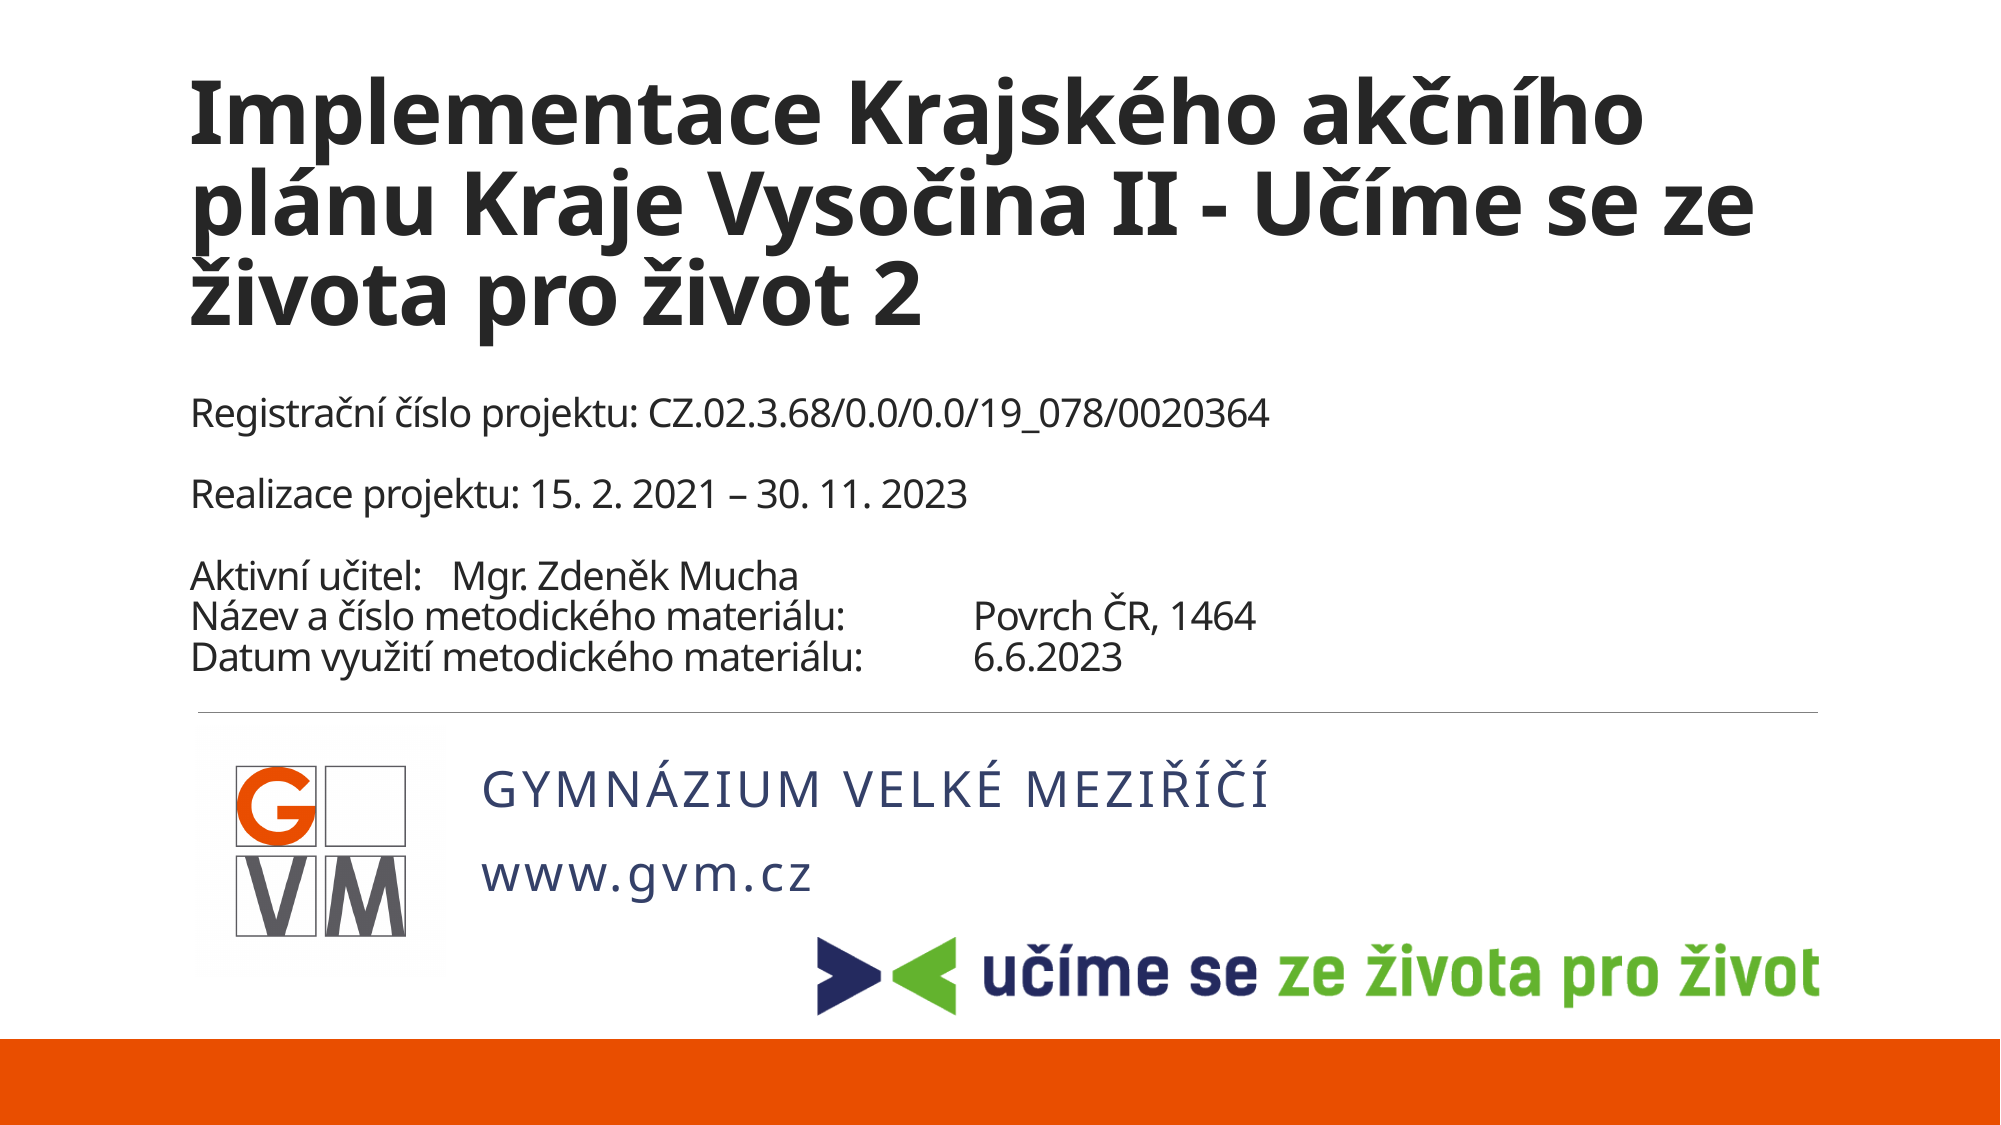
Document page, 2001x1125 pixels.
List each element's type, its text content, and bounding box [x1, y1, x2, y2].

title Implementace Krajského akčního plánu Kraje Vysočina II - Učíme se ze života pro život 2 Registrační číslo projektu: CZ.02.3.68/0.0/0.0/19_078/0020364 Realizace projektu: 15. 2. 2021 – 30. 11. 2023 Aktivní učitel: Mgr. Zdeněk Mucha Název a číslo metodického materiálu: Povrch ČR, 1464 Datum využití metodického materiálu: 6.6.2023 [174, 59, 1820, 687]
picture [816, 936, 1820, 1016]
picture [194, 725, 446, 977]
subtitle Gymnázium Velké meziříčí www.gvm.cz [466, 757, 1805, 945]
